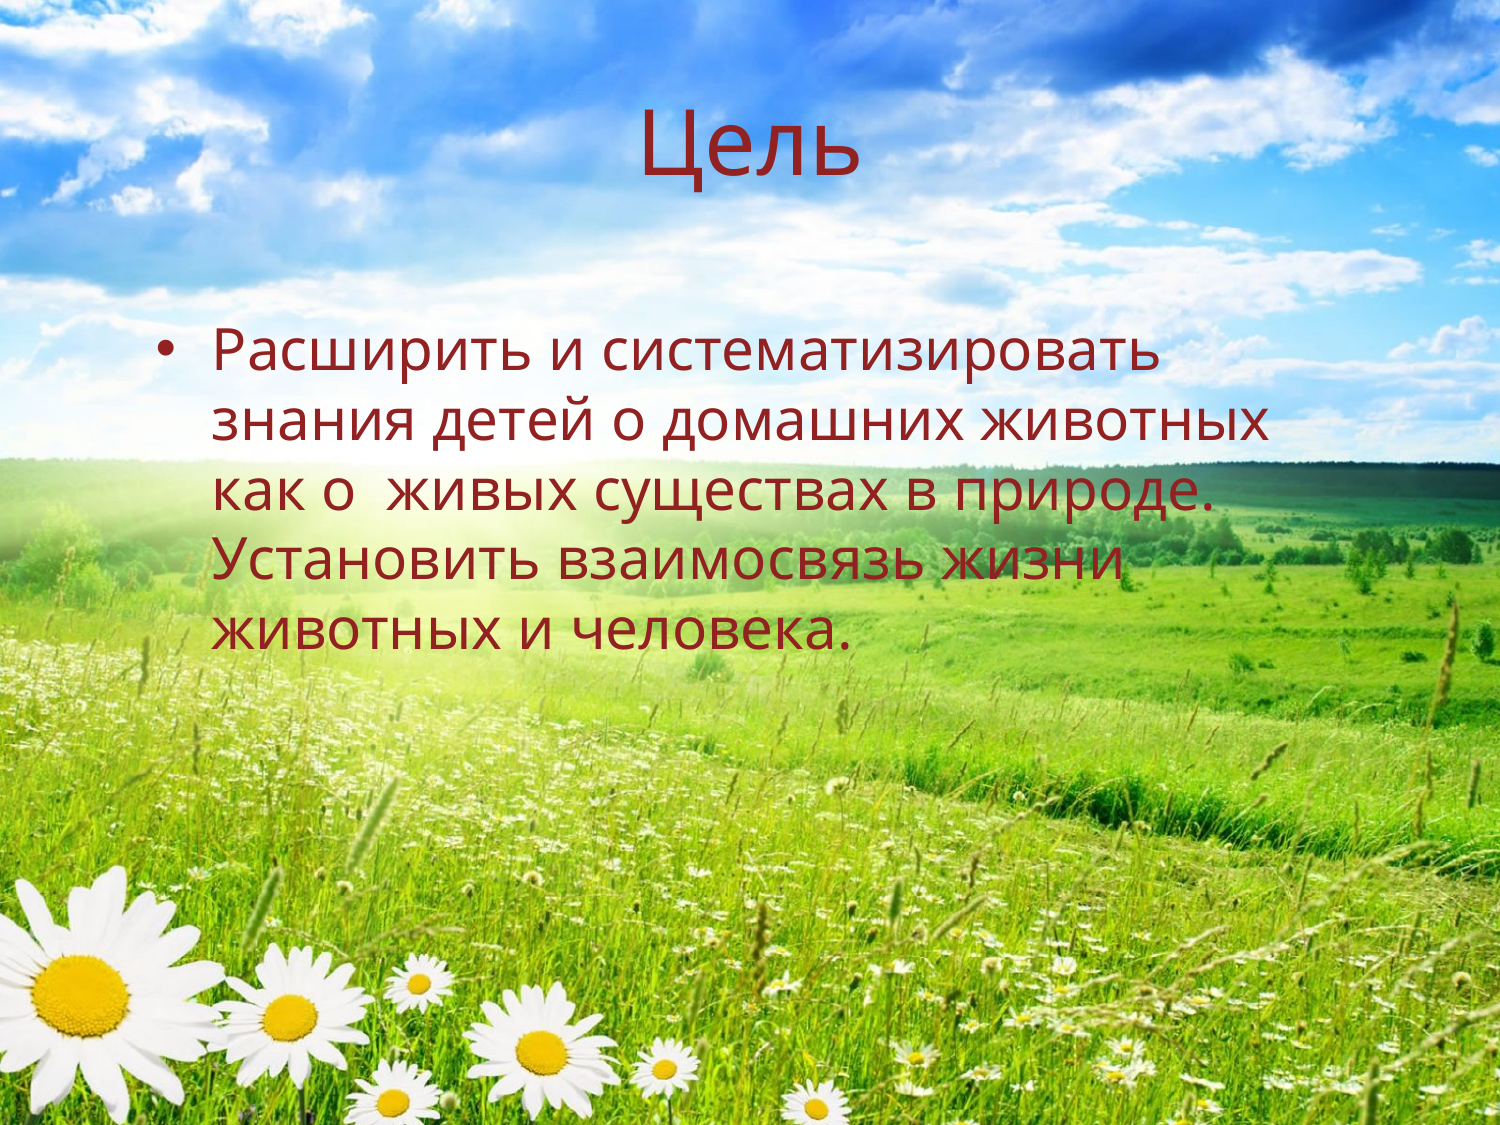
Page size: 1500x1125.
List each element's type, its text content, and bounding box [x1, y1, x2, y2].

picture [0, 0, 1500, 1125]
title Цель [75, 45, 1425, 233]
subtitle Расширить и систематизировать знания детей о домашних животных как о живых существах в природе. Установить взаимосвязь жизни животных и человека. [140, 304, 1325, 856]
